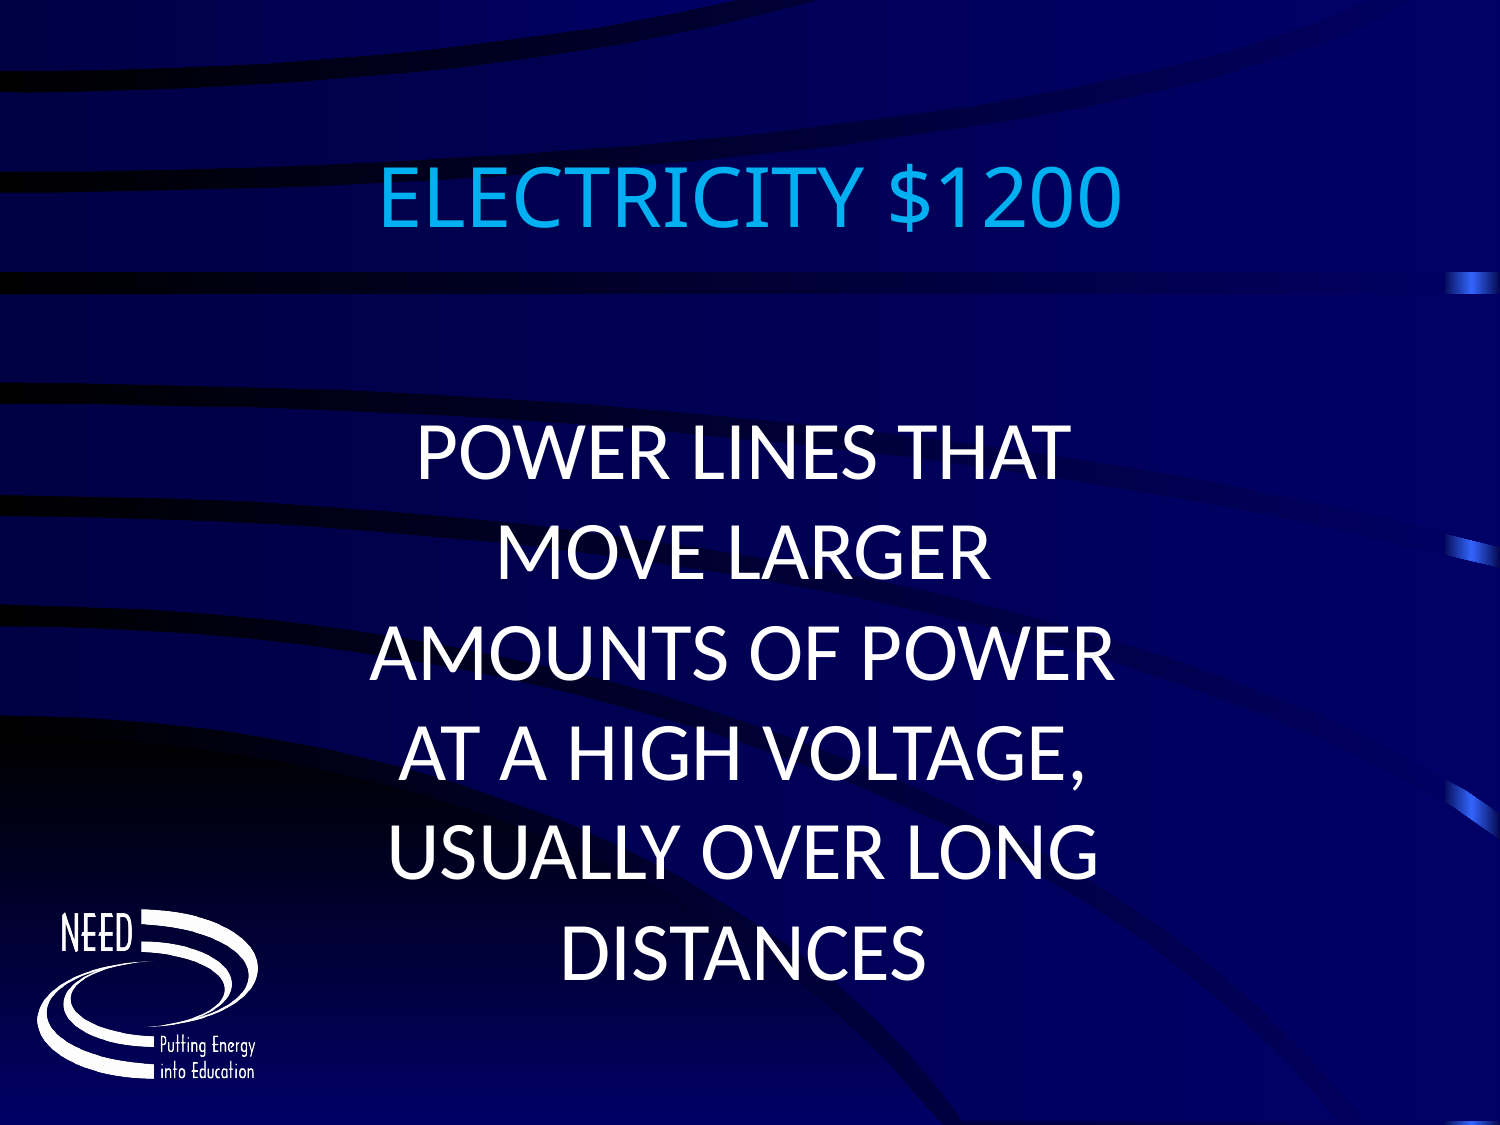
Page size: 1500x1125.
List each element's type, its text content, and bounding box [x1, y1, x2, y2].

title ELECTRICITY $1200 [112, 99, 1388, 288]
picture [37, 909, 258, 1079]
text_box POWER LINES THAT MOVE LARGER AMOUNTS OF POWER AT A HIGH VOLTAGE, USUALLY OVER LONG DISTANCES [350, 389, 1138, 1004]
